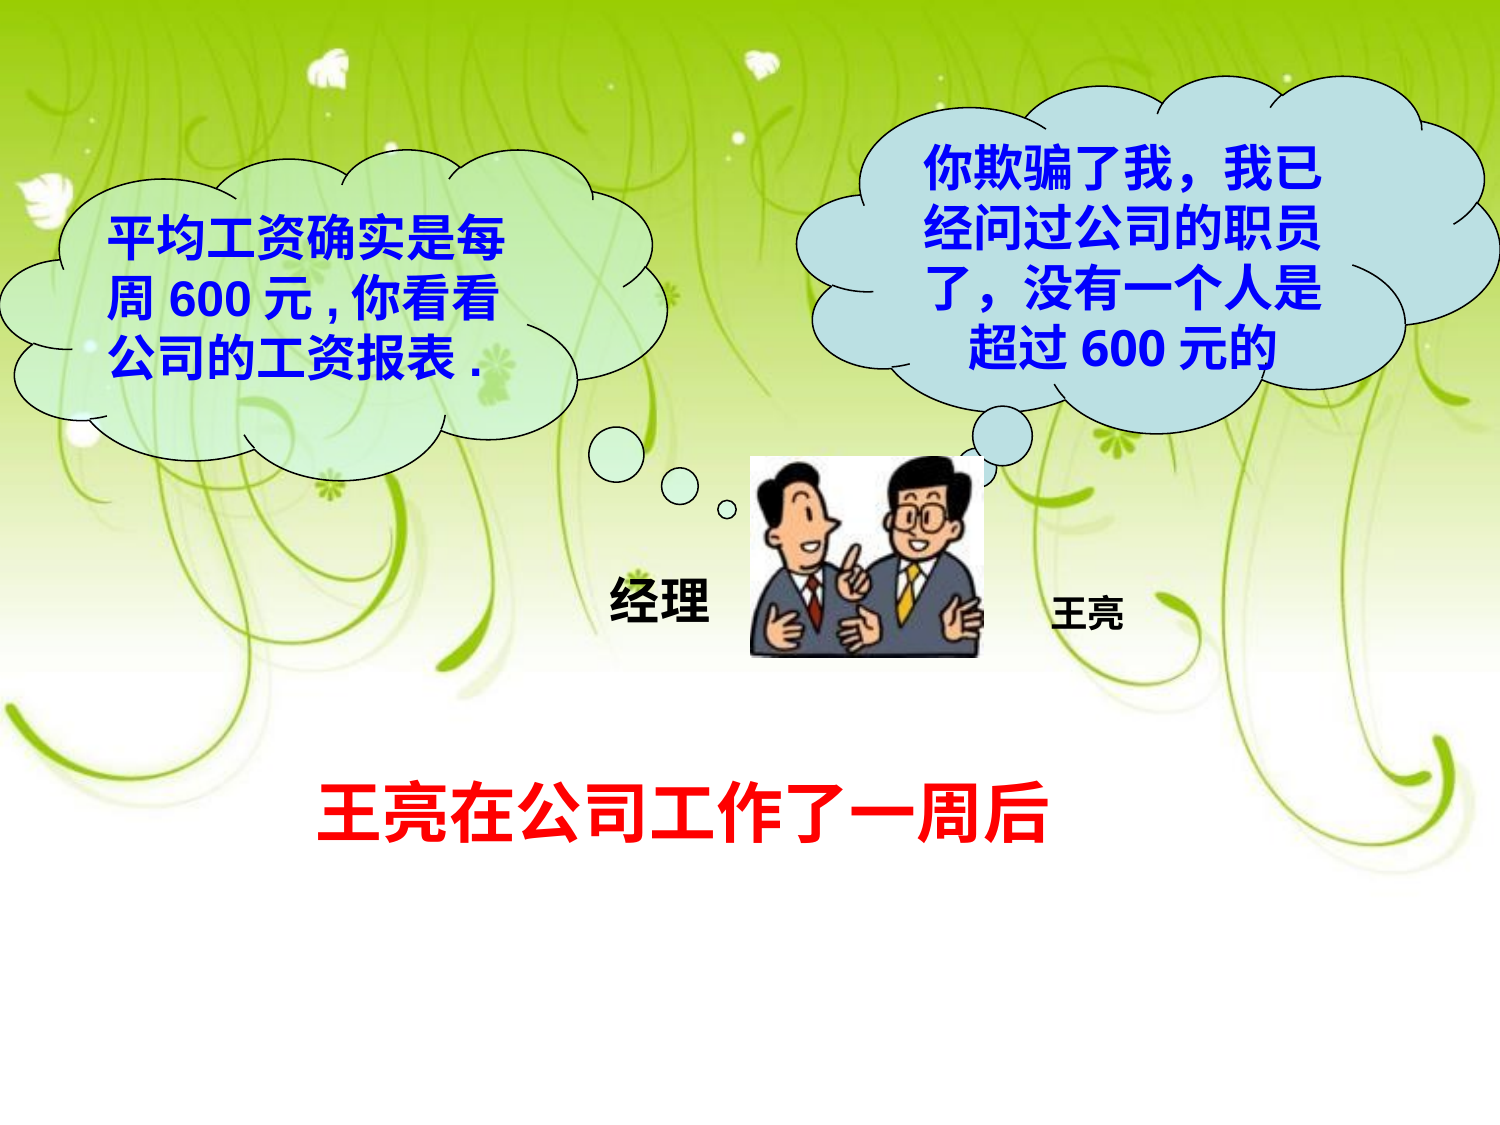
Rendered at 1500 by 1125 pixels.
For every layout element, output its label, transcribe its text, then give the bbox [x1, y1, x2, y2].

text_box 你欺骗了我，我已经问过公司的职员了，没有一个人是超过600元的 [796, 76, 1500, 485]
text_box 平均工资确实是每周600元,你看看公司的工资报表. [0, 149, 668, 481]
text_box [749, 455, 984, 659]
text_box 平均工资确实是每周600元,你看看公司的工资报表. [661, 467, 699, 505]
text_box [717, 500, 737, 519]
text_box 经理 [572, 562, 744, 638]
text_box 王亮 [988, 537, 1188, 643]
text_box 王亮在公司工作了一周后 [301, 763, 1176, 858]
text_box 平均工资确实是每周600元,你看看公司的工资报表. [588, 427, 644, 483]
picture [0, 0, 1500, 1125]
